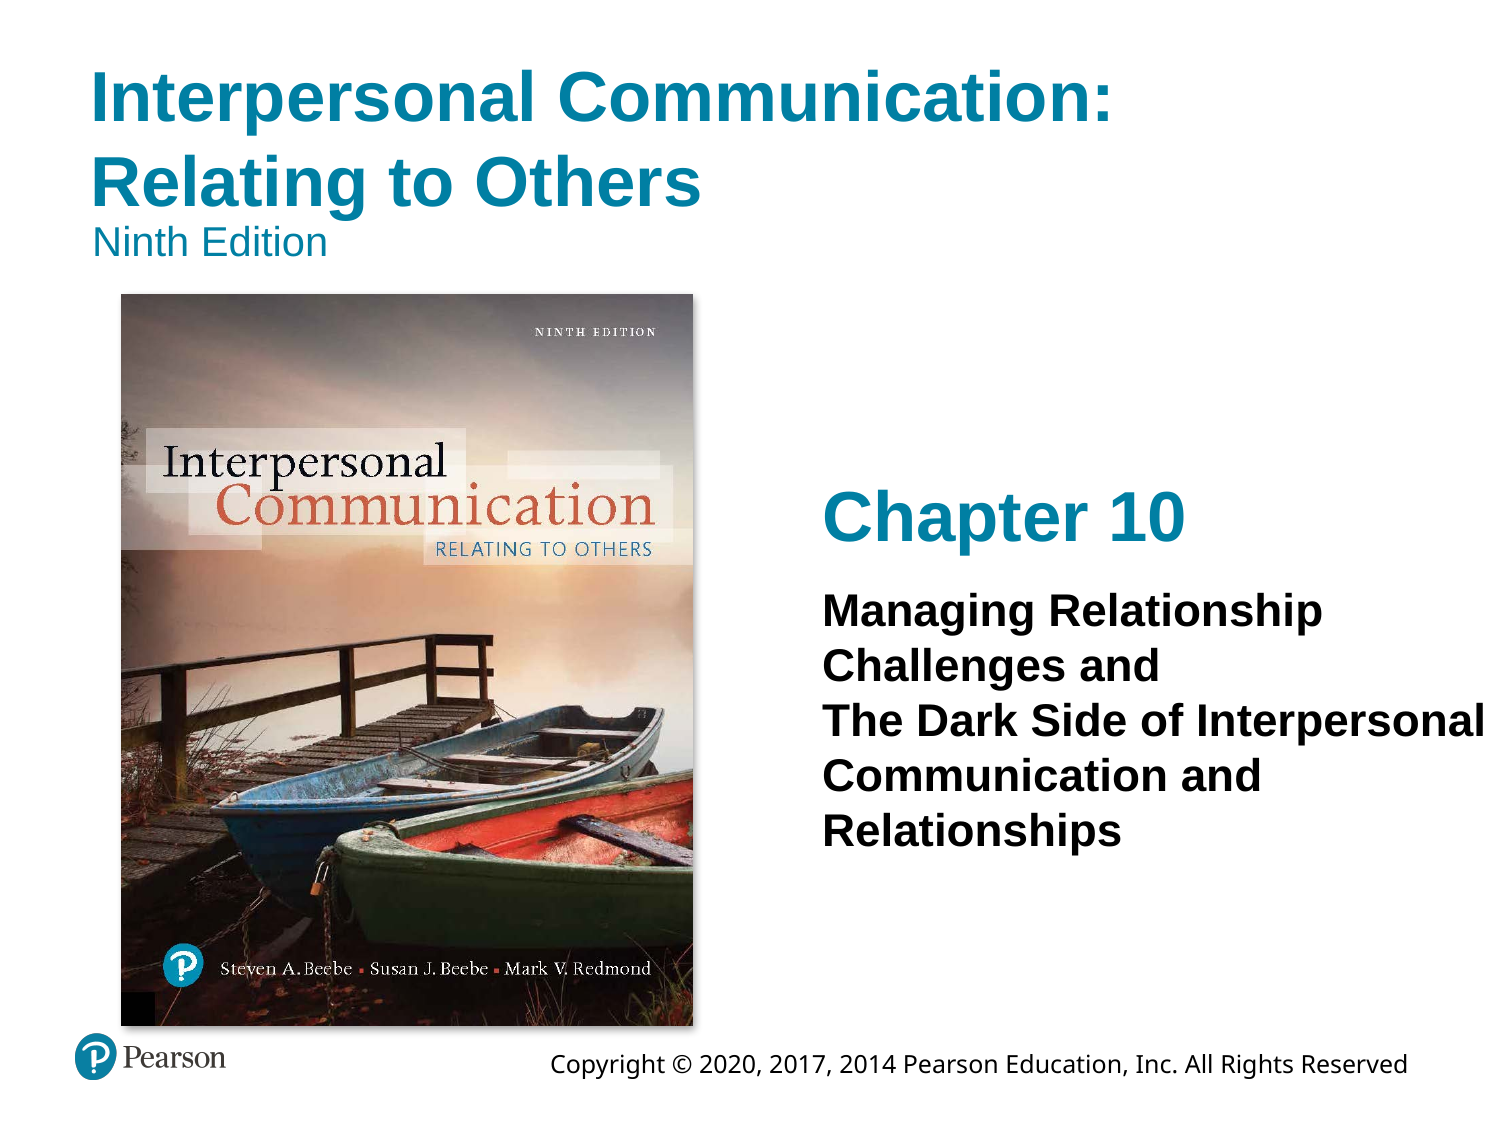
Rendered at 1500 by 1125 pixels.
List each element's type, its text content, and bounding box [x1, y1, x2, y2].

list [121, 294, 694, 1026]
picture [101, 1033, 226, 1080]
picture [83, 1042, 109, 1067]
list Copyright © 2020, 2017, 2014 Pearson Education, Inc. All Rights Reserved [327, 1033, 1425, 1107]
picture [75, 1033, 90, 1049]
list Ninth Edition [77, 200, 1428, 279]
title Interpersonal Communication: Relating to Others [75, 35, 1425, 138]
list Chapter 10 [806, 355, 1428, 565]
list Managing Relationship Challenges and The Dark Side of Interpersonal Communication and Relationships [806, 565, 1500, 971]
picture [75, 1066, 86, 1080]
